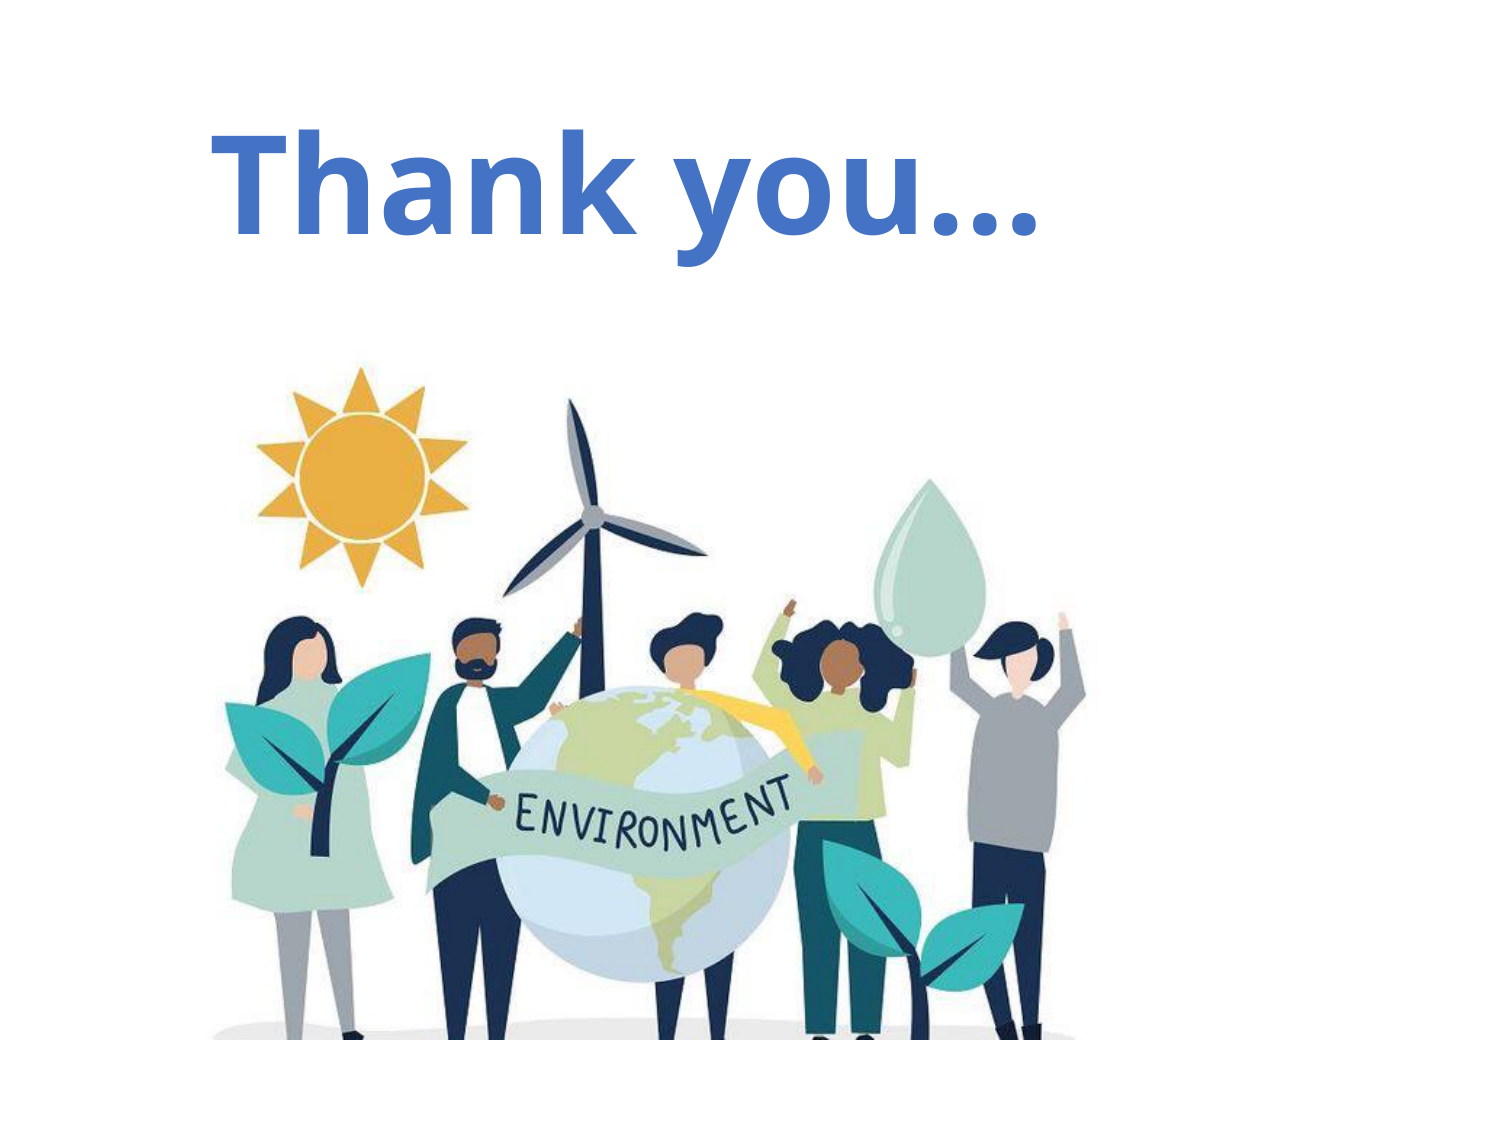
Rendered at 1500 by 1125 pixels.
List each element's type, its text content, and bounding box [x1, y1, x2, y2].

picture [100, 315, 1187, 1040]
text_box Thank you… [194, 90, 1117, 270]
